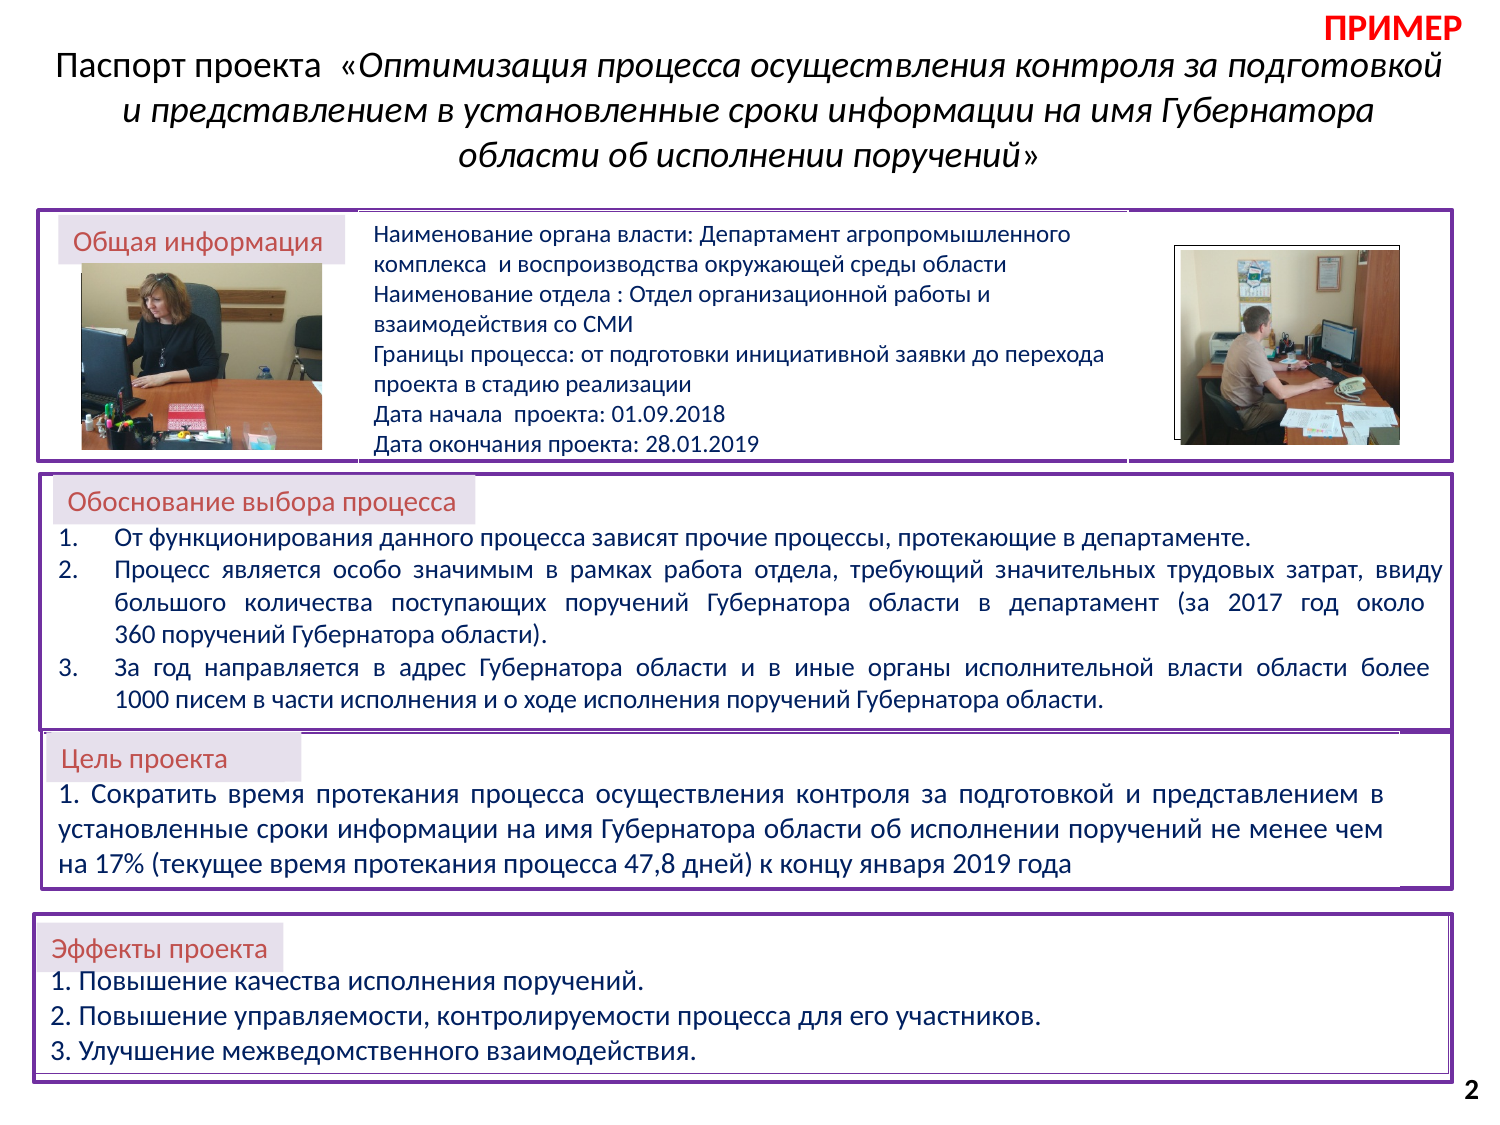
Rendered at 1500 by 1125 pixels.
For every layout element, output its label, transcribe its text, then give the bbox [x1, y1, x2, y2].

text_box ПРИМЕР [1308, 0, 1483, 56]
text_box Общая информация [58, 214, 346, 265]
text_box [32, 912, 1454, 1084]
text_box От функционирования данного процесса зависят прочие процессы, протекающие в департаменте. Процесс является особо значимым в рамках работа отдела, требующий значительных трудовых затрат, ввиду большого количества поступающих поручений Губернатора области в департамент (за 2017 год около 360 поручений Губернатора области). За год направляется в адрес Губернатора области и в иные органы исполнительной власти области более 1000 писем в части исполнения и о ходе исполнения поручений Губернатора области. [43, 511, 1458, 722]
text_box 1. Сократить время протекания процесса осуществления контроля за подготовкой и представлением в установленные сроки информации на имя Губернатора области об исполнении поручений не менее чем на 17% (текущее время протекания процесса 47,8 дней) к концу января 2019 года [43, 731, 1400, 887]
text_box Наименование органа власти: Департамент агропромышленного комплекса и воспроизводства окружающей среды области Наименование отдела : Отдел организационной работы и взаимодействия со СМИ Границы процесса: от подготовки инициативной заявки до перехода проекта в стадию реализации Дата начала проекта: 01.09.2018 Дата окончания проекта: 28.01.2019 [358, 210, 1128, 465]
text_box 1. Повышение качества исполнения поручений. 2. Повышение управляемости, контролируемости процесса для его участников. 3. Улучшение межведомственного взаимодействия. [35, 914, 1449, 1074]
text_box [36, 208, 1454, 463]
picture [81, 263, 323, 450]
text_box [40, 730, 1454, 891]
text_box Обоснование выбора процесса [53, 474, 476, 511]
slide_number 2 [1144, 1057, 1495, 1118]
title Паспорт проекта «Оптимизация процесса осуществления контроля за подготовкой и представлением в установленные сроки информации на имя Губернатора области об исполнении поручений» [40, 42, 1459, 173]
text_box Фотография [1174, 245, 1400, 440]
picture [1180, 249, 1400, 445]
text_box [38, 472, 1454, 732]
text_box Цель проекта [46, 732, 285, 783]
